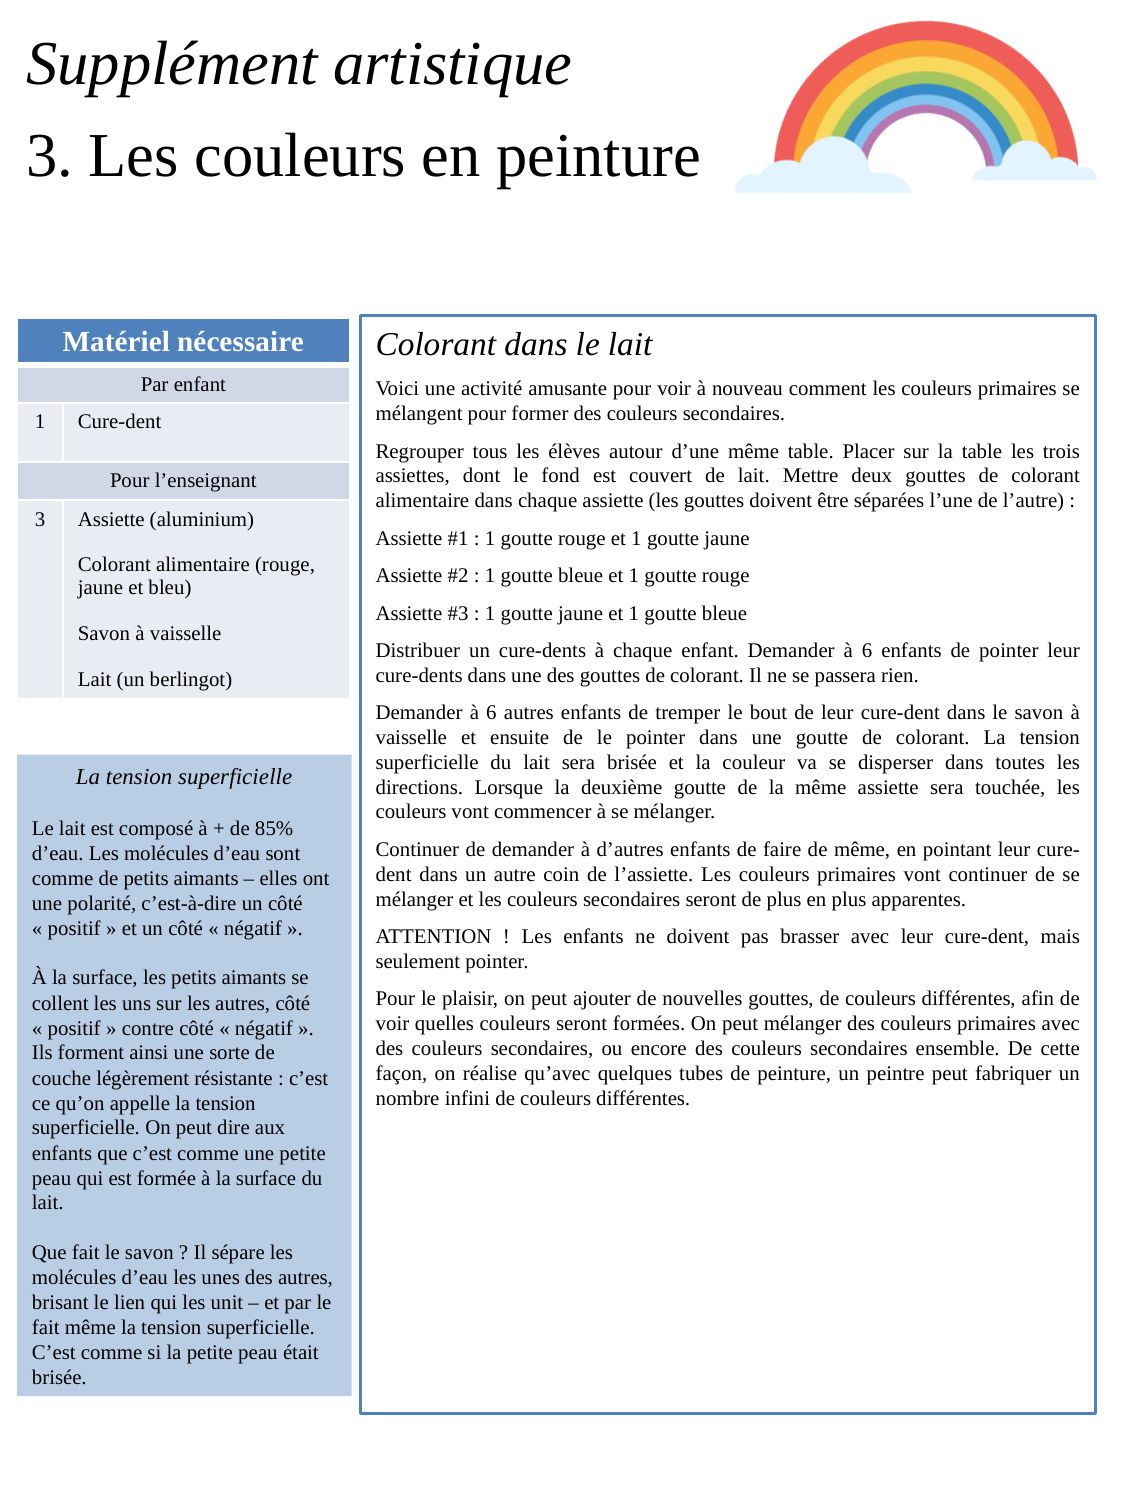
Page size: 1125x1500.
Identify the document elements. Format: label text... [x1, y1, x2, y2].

title 3. Les couleurs en peinture [11, 80, 694, 224]
table_cell Assiette (aluminium) Colorant alimentaire (rouge, jaune et bleu) Savon à vaisselle Lait (un berlingot) [64, 501, 349, 698]
picture [707, 0, 1125, 316]
table_cell Pour l’enseignant [18, 463, 349, 499]
text_box Supplément artistique [11, 0, 694, 80]
list Colorant dans le lait Voici une activité amusante pour voir à nouveau comment les couleurs primaires se mélangent pour former des couleurs secondaires. Regrouper tous les élèves autour d’une même table. Placer sur la table les trois assiettes, dont le fond est couvert de lait. Mettre deux gouttes de colorant alimentaire dans chaque assiette (les gouttes doivent être séparées l’une de l’autre) : Assiette #1 : 1 goutte rouge et 1 goutte jaune Assiette #2 : 1 goutte bleue et 1 goutte rouge Assiette #3 : 1 goutte jaune et 1 goutte bleue Distribuer un cure-dents à chaque enfant. Demander à 6 enfants de pointer leur cure-dents dans une des gouttes de colorant. Il ne se passera rien. Demander à 6 autres enfants de tremper le bout de leur cure-dent dans le savon à vaisselle et ensuite de le pointer dans une goutte de colorant. La tension superficielle du lait sera brisée et la couleur va se disperser dans toutes les directions. Lorsque la deuxième goutte de la même assiette sera touchée, les couleurs vont commencer à se mélanger. Continuer de demander à d’autres enfants de faire de même, en pointant leur cure-dent dans un autre coin de l’assiette. Les couleurs primaires vont continuer de se mélanger et les couleurs secondaires seront de plus en plus apparentes. ATTENTION ! Les enfants ne doivent pas brasser avec leur cure-dent, mais seulement pointer. Pour le plaisir, on peut ajouter de nouvelles gouttes, de couleurs différentes, afin de voir quelles couleurs seront formées. On peut mélanger des couleurs primaires avec des couleurs secondaires, ou encore des couleurs secondaires ensemble. De cette façon, on réalise qu’avec quelques tubes de peinture, un peintre peut fabriquer un nombre infini de couleurs différentes. [359, 314, 1097, 1415]
table_cell 3 [18, 501, 62, 698]
table_cell Par enfant [18, 368, 349, 402]
slide_number 9 [1097, 1197, 1108, 1385]
table_cell Cure-dent [64, 404, 349, 461]
table_cell 1 [18, 404, 62, 461]
table_header Matériel nécessaire [18, 319, 349, 362]
text_box La tension superficielle Le lait est composé à + de 85% d’eau. Les molécules d’eau sont comme de petits aimants – elles ont une polarité, c’est-à-dire un côté « positif » et un côté « négatif ». À la surface, les petits aimants se collent les uns sur les autres, côté « positif » contre côté « négatif ». Ils forment ainsi une sorte de couche légèrement résistante : c’est ce qu’on appelle la tension superficielle. On peut dire aux enfants que c’est comme une petite peau qui est formée à la surface du lait. Que fait le savon ? Il sépare les molécules d’eau les unes des autres, brisant le lien qui les unit – et par le fait même la tension superficielle. C’est comme si la petite peau était brisée. [17, 754, 352, 1397]
